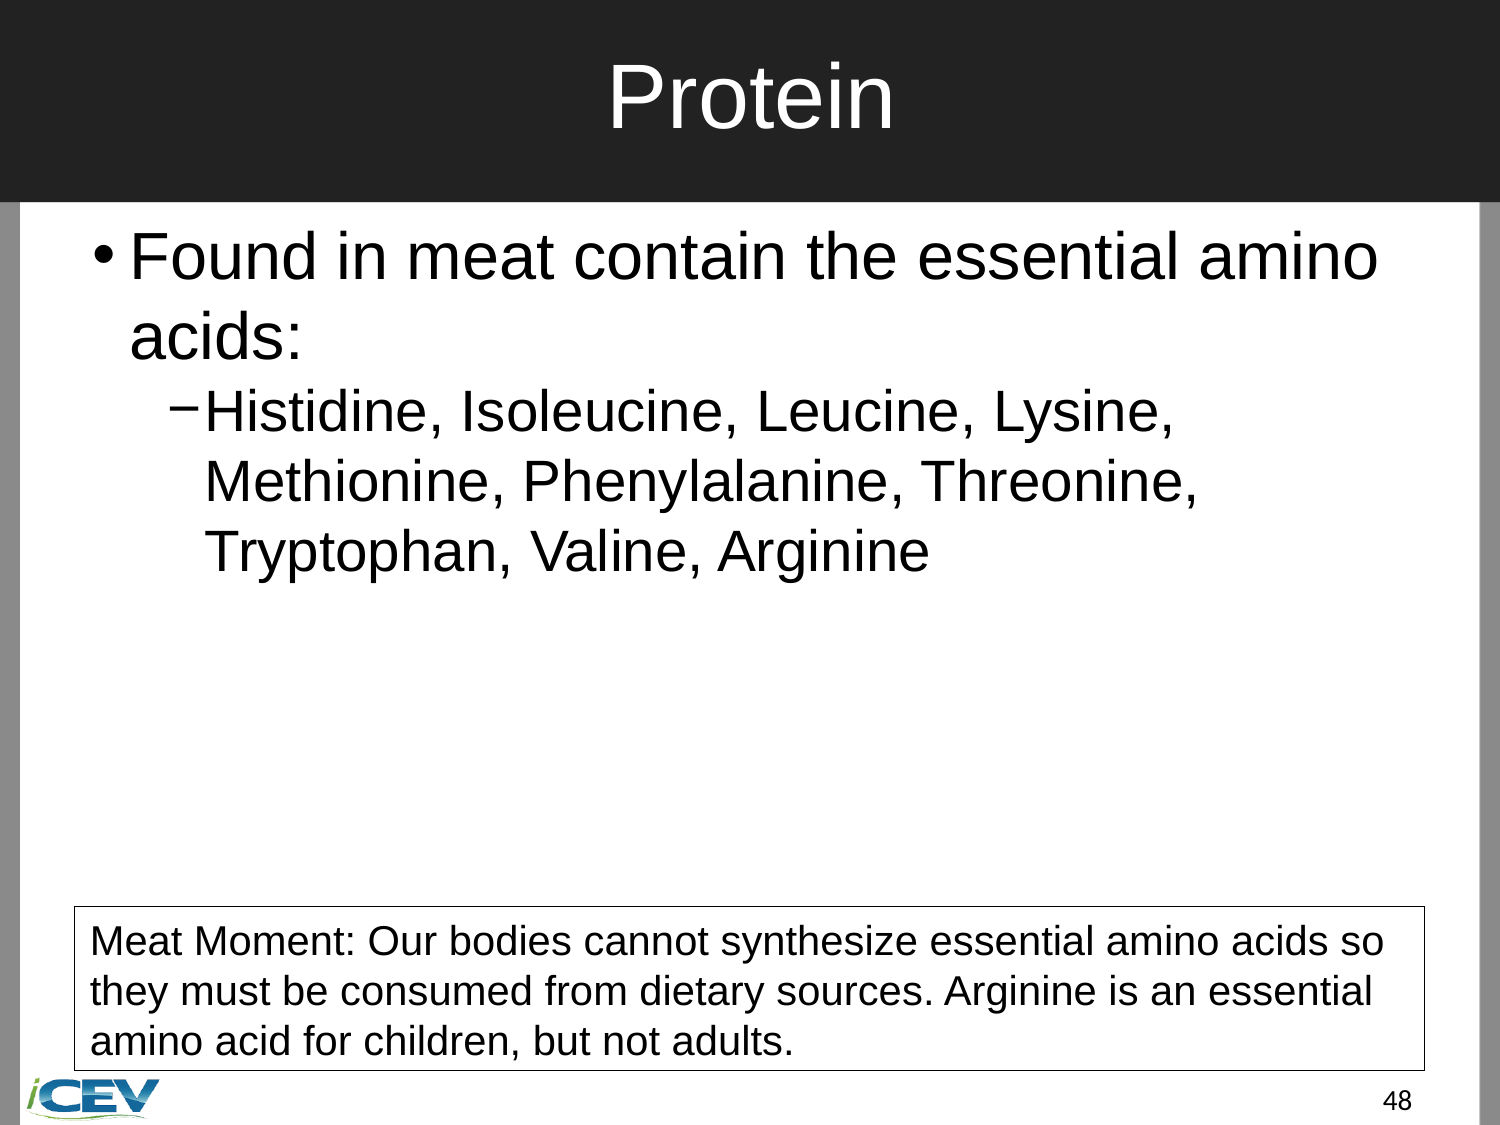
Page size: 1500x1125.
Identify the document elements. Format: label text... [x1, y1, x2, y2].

text_box Meat Moment: Our bodies cannot synthesize essential amino acids so they must be consumed from dietary sources. Arginine is an essential amino acid for children, but not adults. [74, 906, 1425, 1071]
picture [0, 0, 1500, 1125]
list Found in meat contain the essential amino acids: Histidine, Isoleucine, Leucine, Lysine, Methionine, Phenylalanine, Threonine, Tryptophan, Valine, Arginine [77, 205, 1428, 1074]
title Protein [77, 0, 1428, 198]
